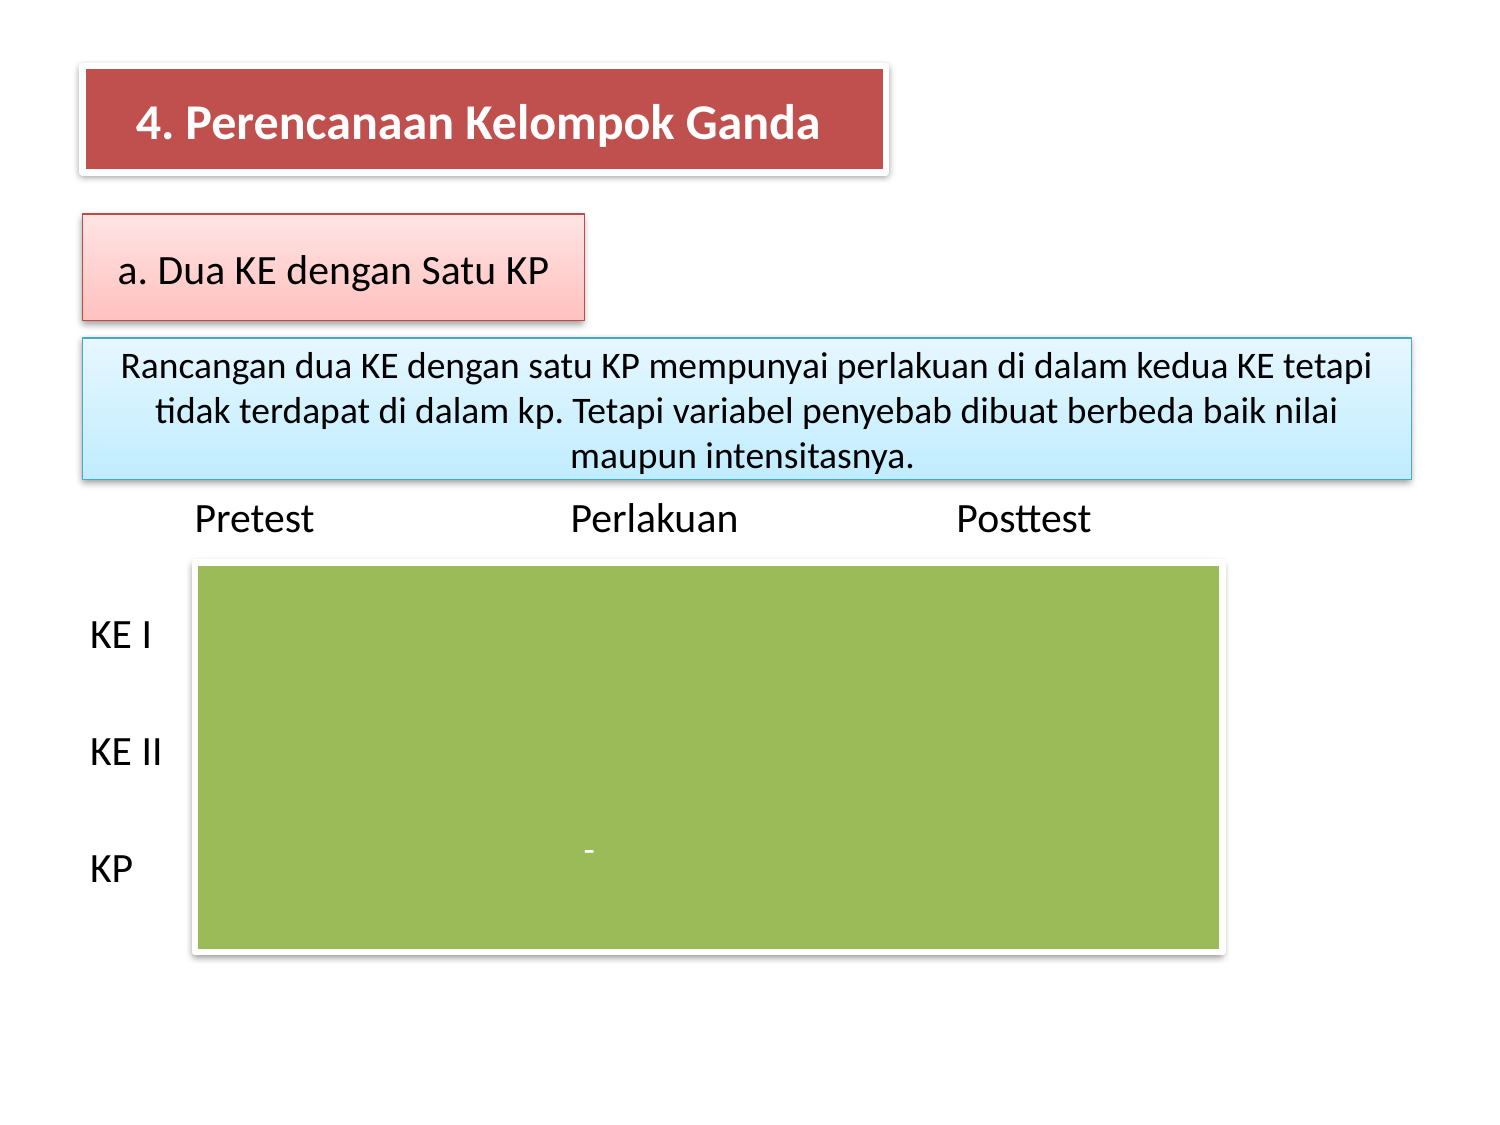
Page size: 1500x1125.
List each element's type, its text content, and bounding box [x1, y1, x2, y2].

text_box a. Dua KE dengan Satu KP [82, 213, 585, 321]
text_box Rancangan dua KE dengan satu KP mempunyai perlakuan di dalam kedua KE tetapi tidak terdapat di dalam kp. Tetapi variabel penyebab dibuat berbeda baik nilai maupun intensitasnya. [82, 337, 1412, 480]
text_box 4. Perencanaan Kelompok Ganda [79, 63, 889, 176]
list Pretest Perlakuan Posttest KE I KE II KP [75, 208, 1425, 1005]
